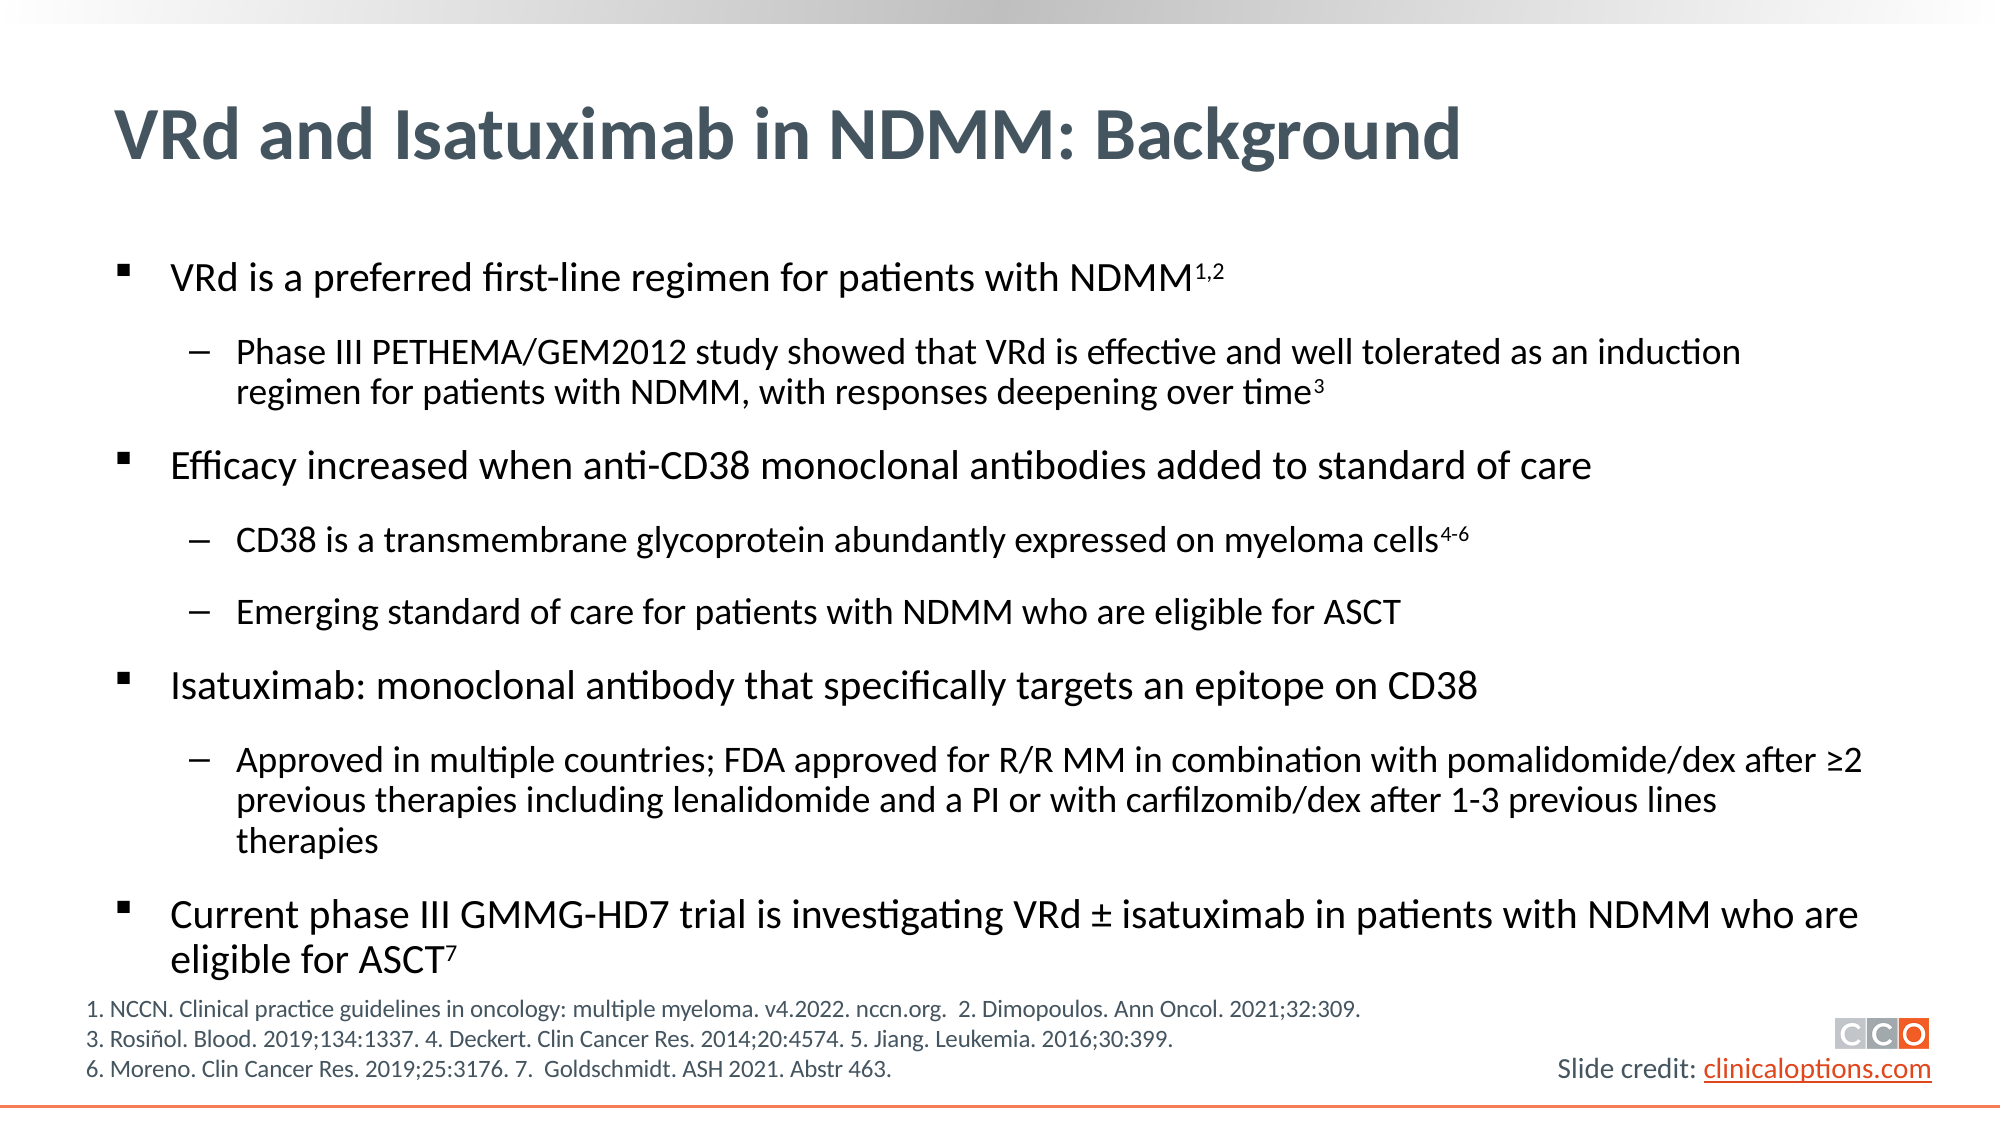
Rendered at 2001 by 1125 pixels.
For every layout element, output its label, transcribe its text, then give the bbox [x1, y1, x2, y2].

title VRd and Isatuximab in NDMM: Background [100, 39, 1884, 220]
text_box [1540, 1018, 1950, 1094]
list VRd is a preferred first-line regimen for patients with NDMM1,2 Phase III PETHEMA/GEM2012 study showed that VRd is effective and well tolerated as an induction regimen for patients with NDMM, with responses deepening over time3 Efficacy increased when anti-CD38 monoclonal antibodies added to standard of care CD38 is a transmembrane glycoprotein abundantly expressed on myeloma cells4-6 Emerging standard of care for patients with NDMM who are eligible for ASCT Isatuximab: monoclonal antibody that specifically targets an epitope on CD38 Approved in multiple countries; FDA approved for R/R MM in combination with pomalidomide/dex after ≥2 previous therapies including lenalidomide and a PI or with carfilzomib/dex after 1-3 previous lines therapies Current phase III GMMG-HD7 trial is investigating VRd ± isatuximab in patients with NDMM who are eligible for ASCT7 [99, 248, 1884, 1012]
text_box 1. NCCN. Clinical practice guidelines in oncology: multiple myeloma. v4.2022. nccn.org. 2. Dimopoulos. Ann Oncol. 2021;32:309. 3. Rosiñol. Blood. 2019;134:1337. 4. Deckert. Clin Cancer Res. 2014;20:4574. 5. Jiang. Leukemia. 2016;30:399. 6. Moreno. Clin Cancer Res. 2019;25:3176. 7. Goldschmidt. ASH 2021. Abstr 463. [71, 984, 1634, 1090]
